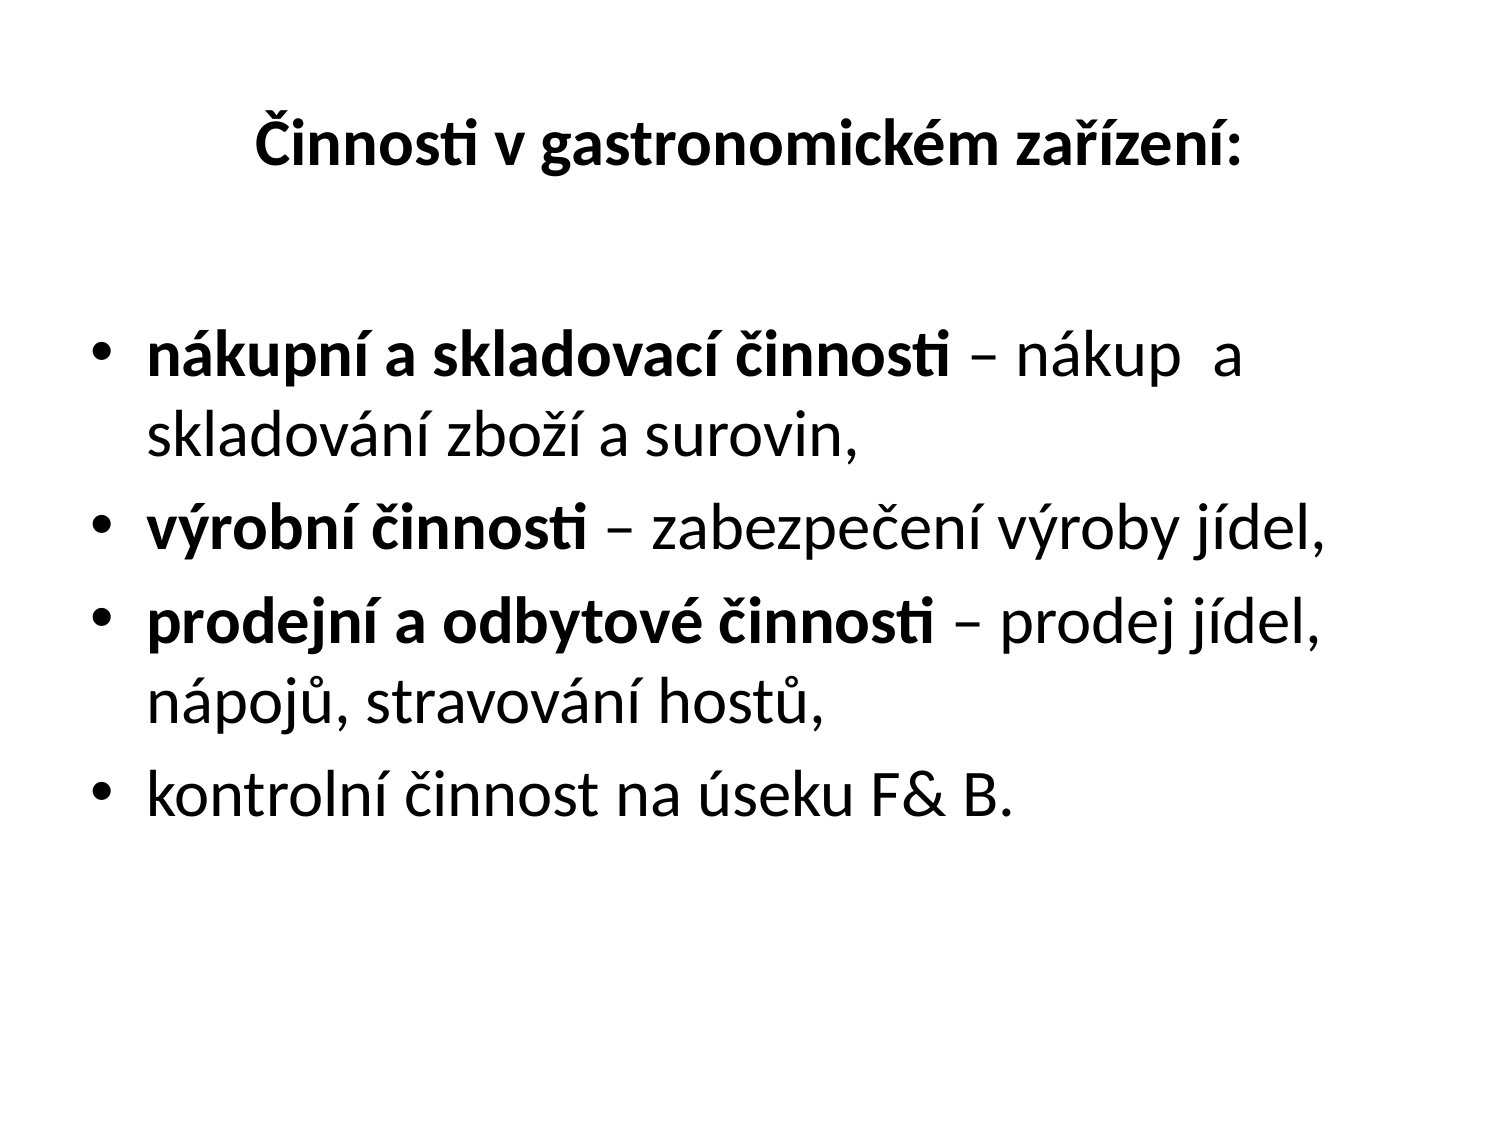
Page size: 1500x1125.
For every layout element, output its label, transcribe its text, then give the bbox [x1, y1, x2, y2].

title Činnosti v gastronomickém zařízení: [75, 45, 1425, 233]
list nákupní a skladovací činnosti – nákup a skladování zboží a surovin, výrobní činnosti – zabezpečení výroby jídel, prodejní a odbytové činnosti – prodej jídel, nápojů, stravování hostů, kontrolní činnost na úseku F& B. [75, 302, 1425, 1125]
